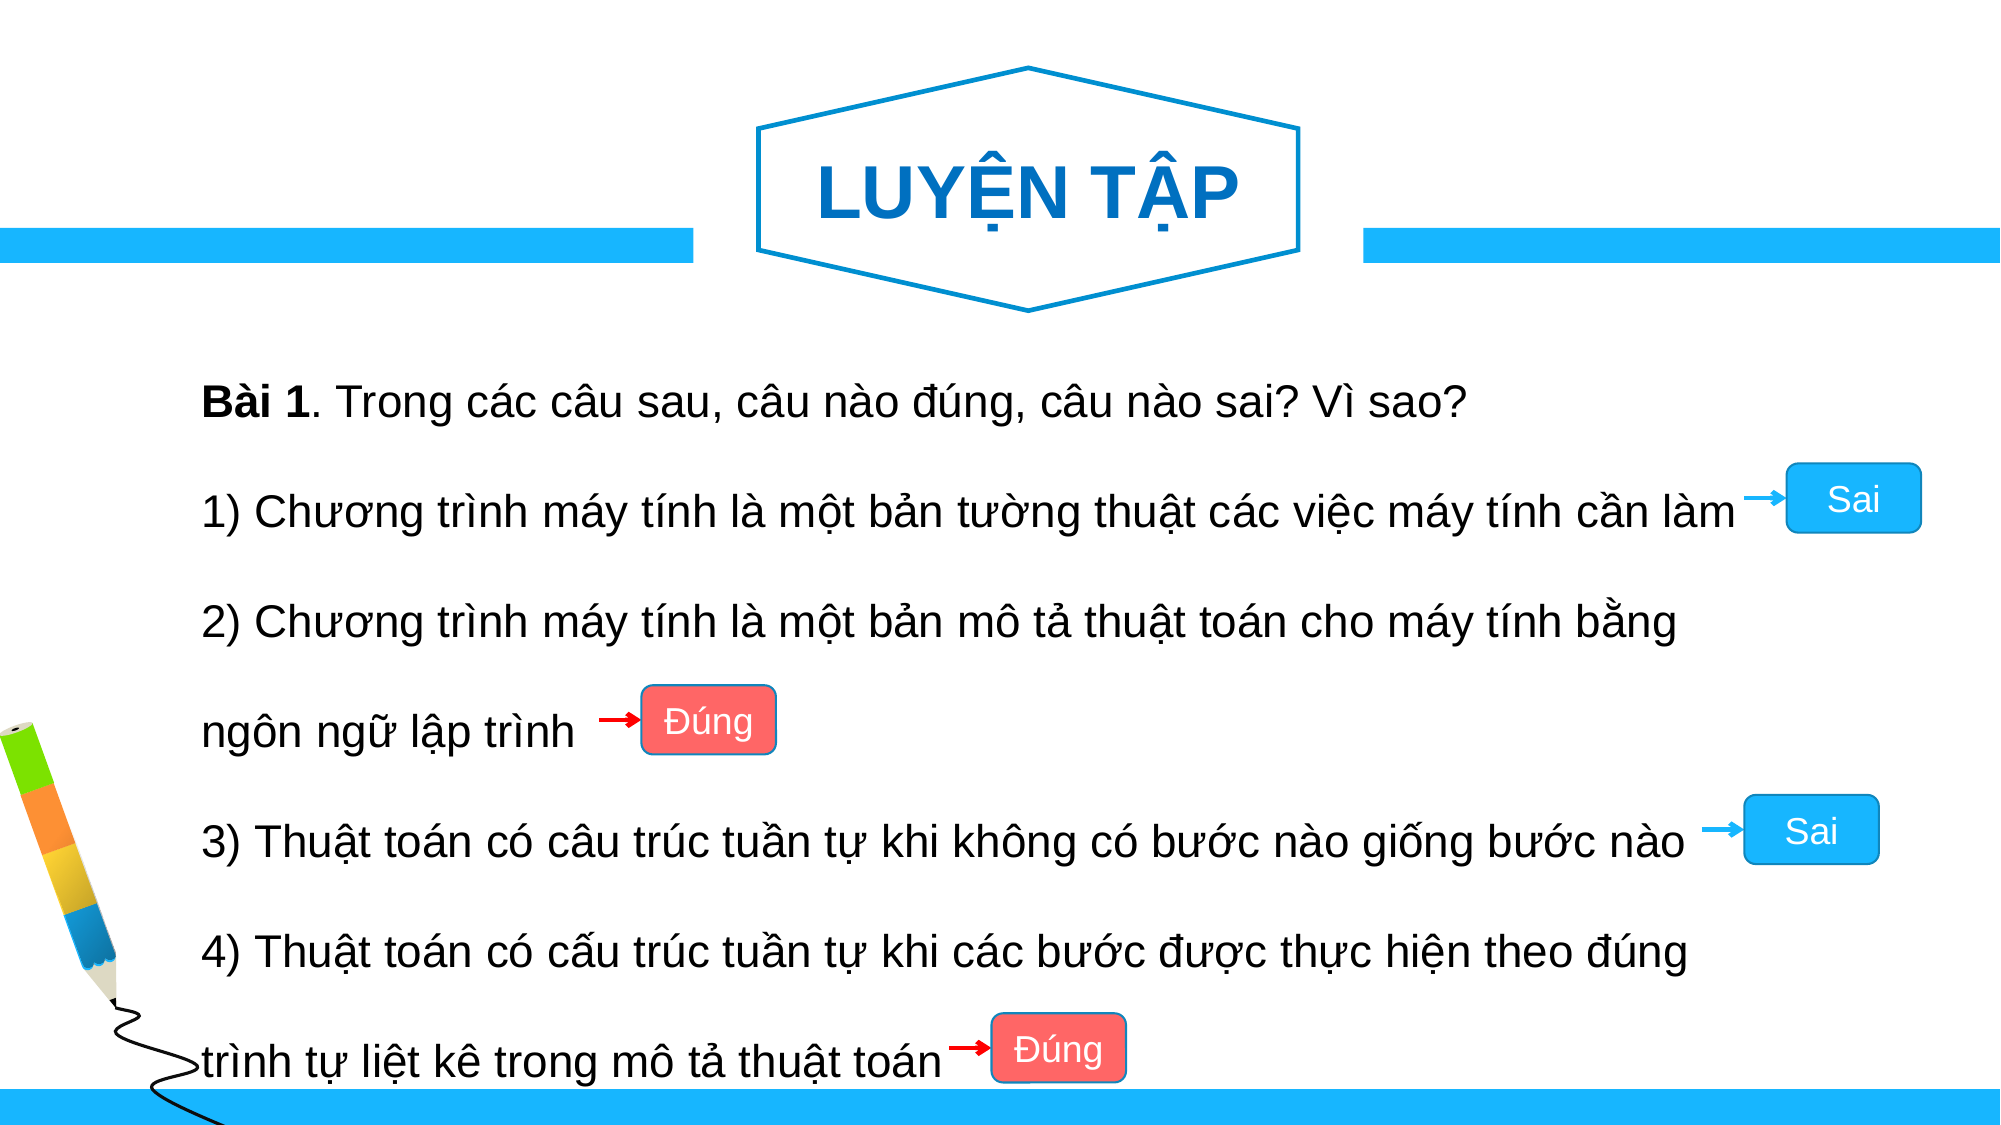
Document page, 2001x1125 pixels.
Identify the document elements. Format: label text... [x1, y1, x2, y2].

text_box Sai [1785, 462, 1923, 534]
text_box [693, 38, 1364, 341]
text_box Bài 1. Trong các câu sau, câu nào đúng, câu nào sai? Vì sao? 1) Chương trình máy tính là một bản tường thuật các việc máy tính cần làm 2) Chương trình máy tính là một bản mô tả thuật toán cho máy tính bằng ngôn ngữ lập trình 3) Thuật toán có câu trúc tuần tự khi không có bước nào giống bước nào 4) Thuật toán có cấu trúc tuần tự khi các bước được thực hiện theo đúng trình tự liệt kê trong mô tả thuật toán [186, 309, 1787, 1094]
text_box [0, 741, 313, 1098]
text_box Đúng [990, 1012, 1128, 1084]
text_box Đúng [640, 684, 778, 756]
text_box Sai [1743, 793, 1880, 866]
